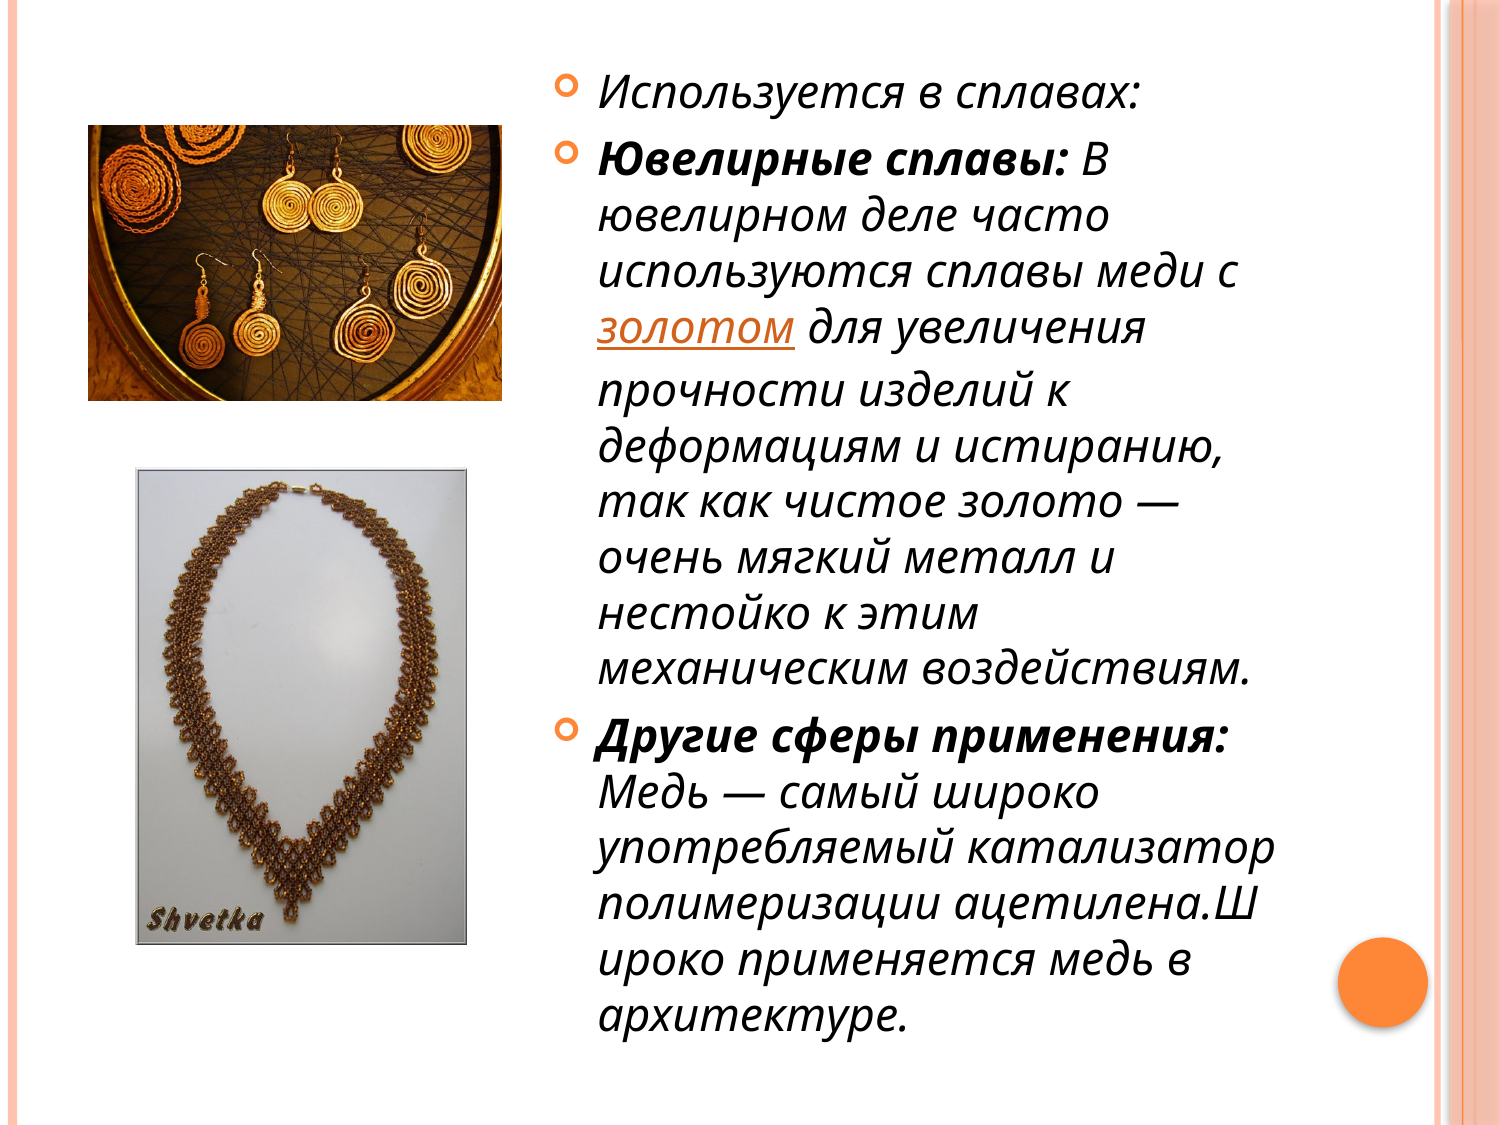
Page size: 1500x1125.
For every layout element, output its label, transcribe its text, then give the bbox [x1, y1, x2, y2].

picture [135, 467, 467, 945]
picture [87, 124, 503, 402]
list Используется в сплавах: Ювелирные сплавы: В ювелирном деле часто используются сплавы меди с золотом для увеличения прочности изделий к деформациям и истиранию, так как чистое золото — очень мягкий металл и нестойко к этим механическим воздействиям. Другие сферы применения: Медь — самый широко употребляемый катализатор полимеризации ацетилена.Широко применяется медь в архитектуре. [537, 54, 1300, 1062]
